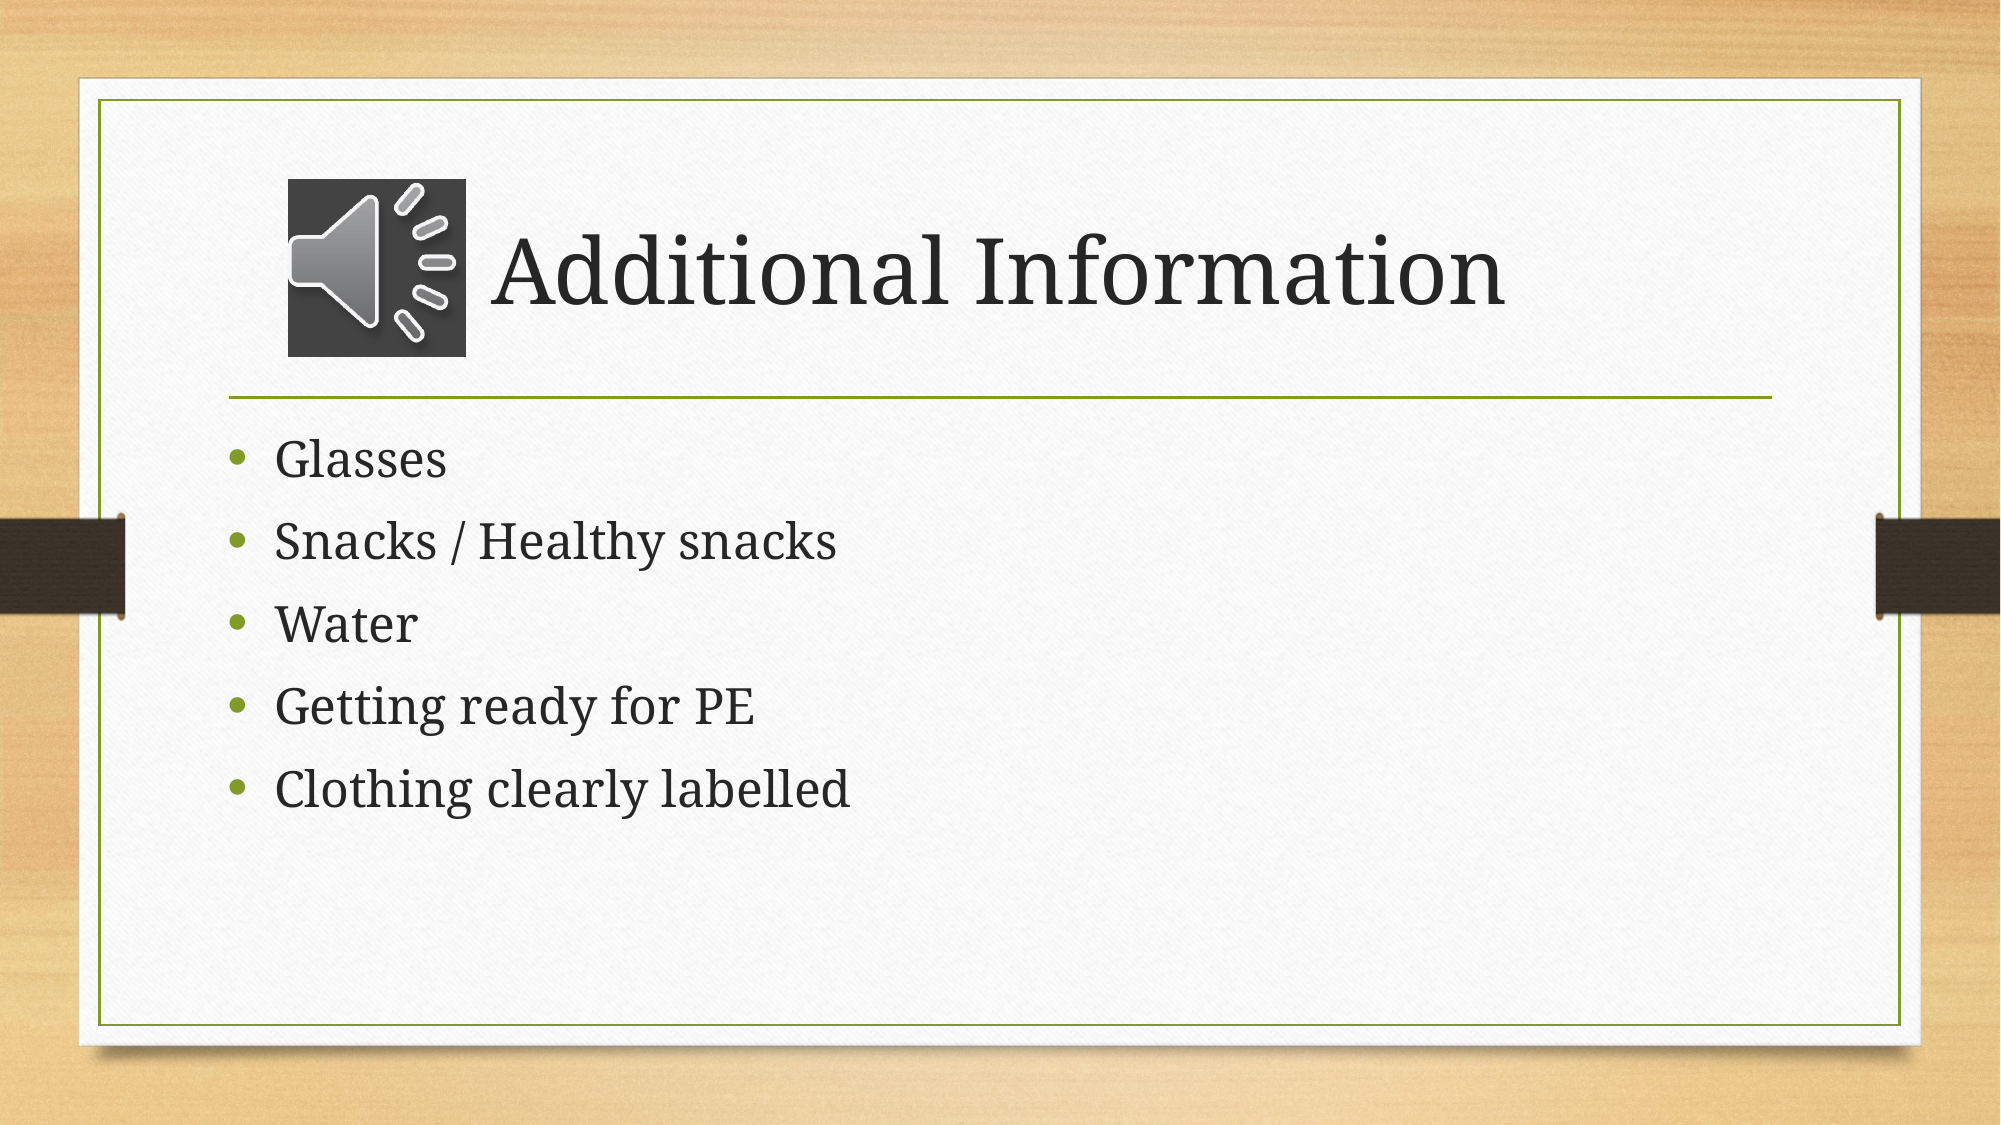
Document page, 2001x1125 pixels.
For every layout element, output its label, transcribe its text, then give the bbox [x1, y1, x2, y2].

title Additional Information [212, 161, 1788, 375]
picture [0, 0, 2001, 1125]
list Glasses Snacks / Healthy snacks Water Getting ready for PE Clothing clearly labelled [212, 419, 1788, 964]
